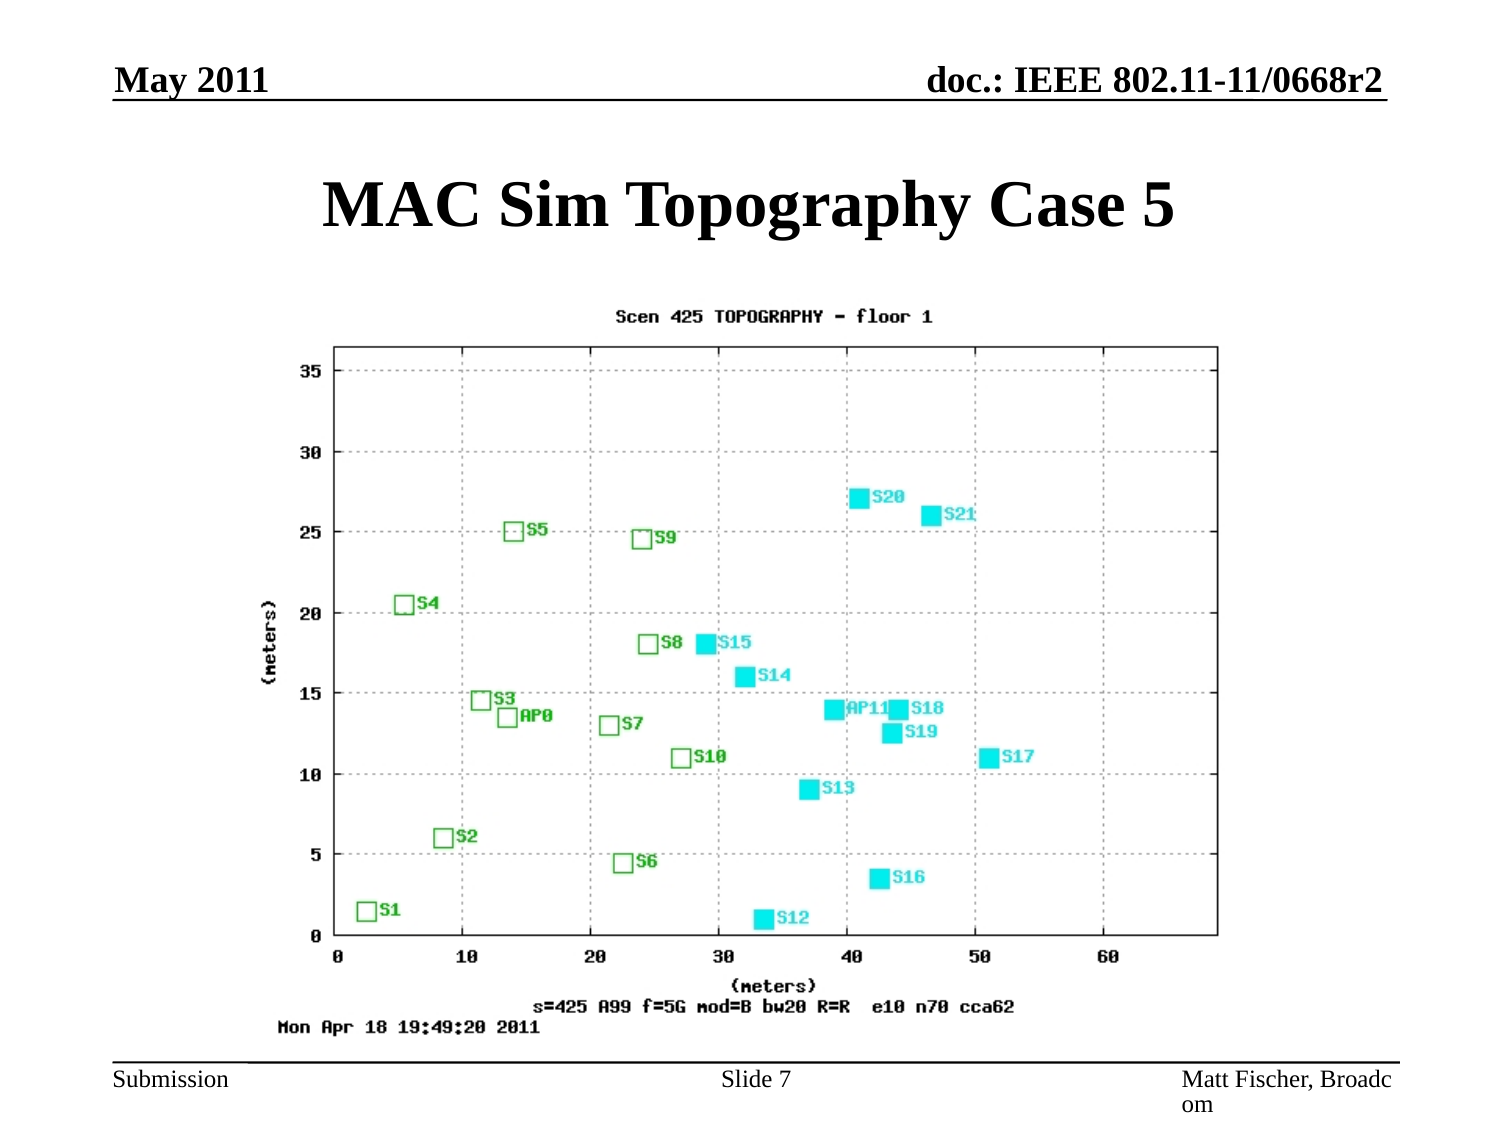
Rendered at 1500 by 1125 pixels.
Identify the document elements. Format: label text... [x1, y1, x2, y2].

slide_number Slide 7 [712, 1061, 800, 1093]
picture [249, 287, 1251, 1038]
footer Matt Fischer, Broadcom [1181, 1061, 1402, 1093]
title MAC Sim Topography Case 5 [112, 112, 1388, 288]
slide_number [114, 54, 272, 101]
